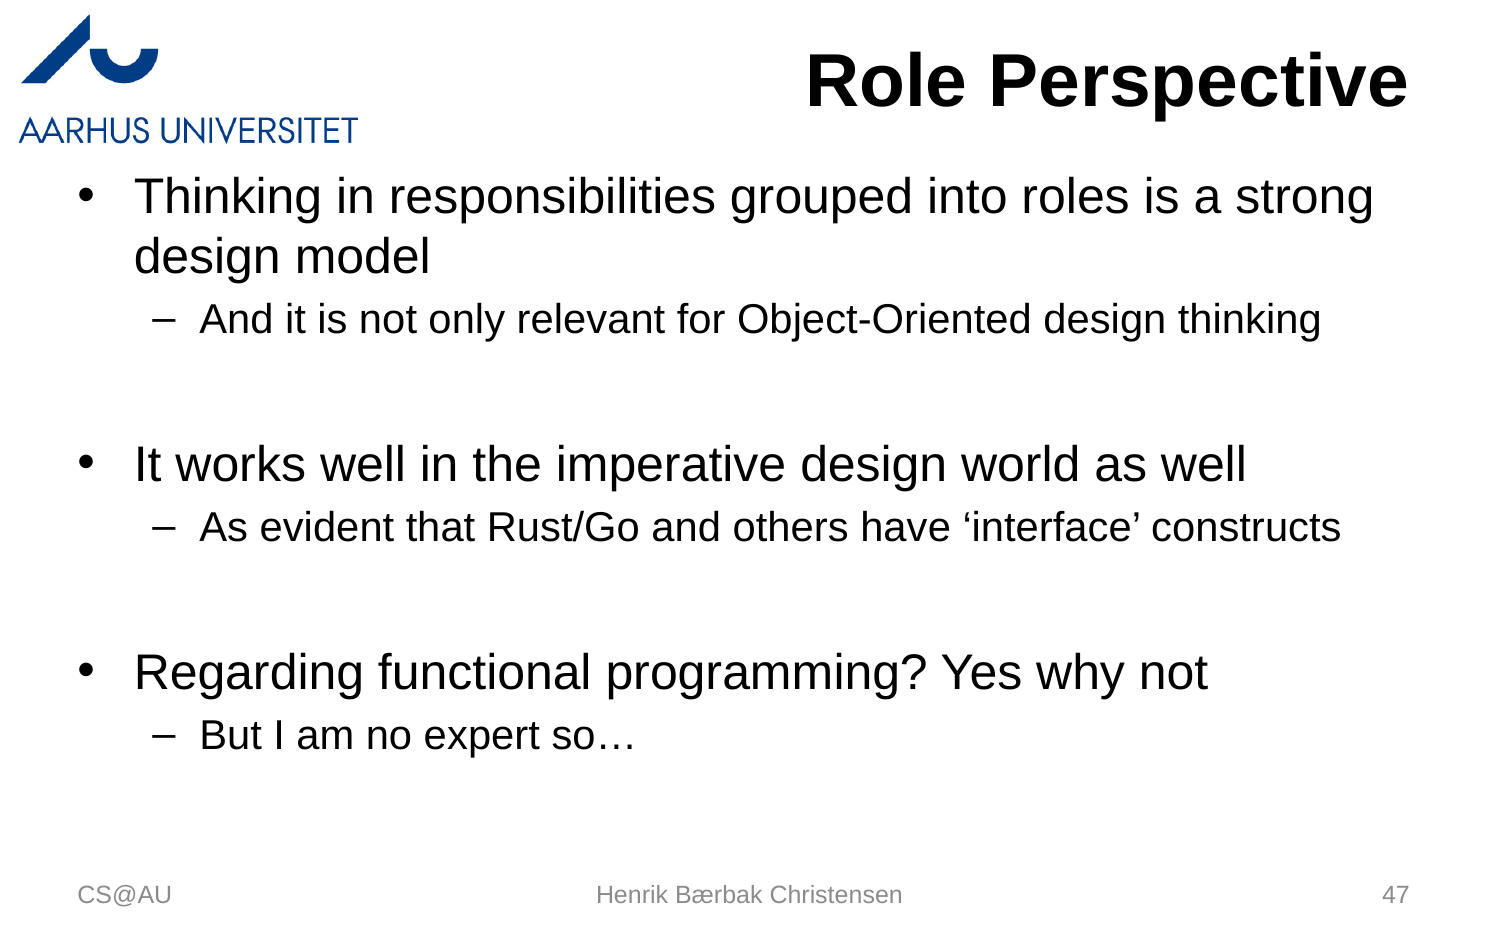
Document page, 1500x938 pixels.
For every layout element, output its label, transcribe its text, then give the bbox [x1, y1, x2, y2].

list Thinking in responsibilities grouped into roles is a strong design model And it is not only relevant for Object-Oriented design thinking It works well in the imperative design world as well As evident that Rust/Go and others have ‘interface’ constructs Regarding functional programming? Yes why not But I am no expert so… [62, 156, 1425, 865]
slide_number 47 [1074, 868, 1425, 919]
slide_number CS@AU [62, 868, 413, 919]
picture [14, 9, 358, 146]
footer Henrik Bærbak Christensen [512, 868, 988, 919]
title Role Perspective [75, 27, 1425, 125]
